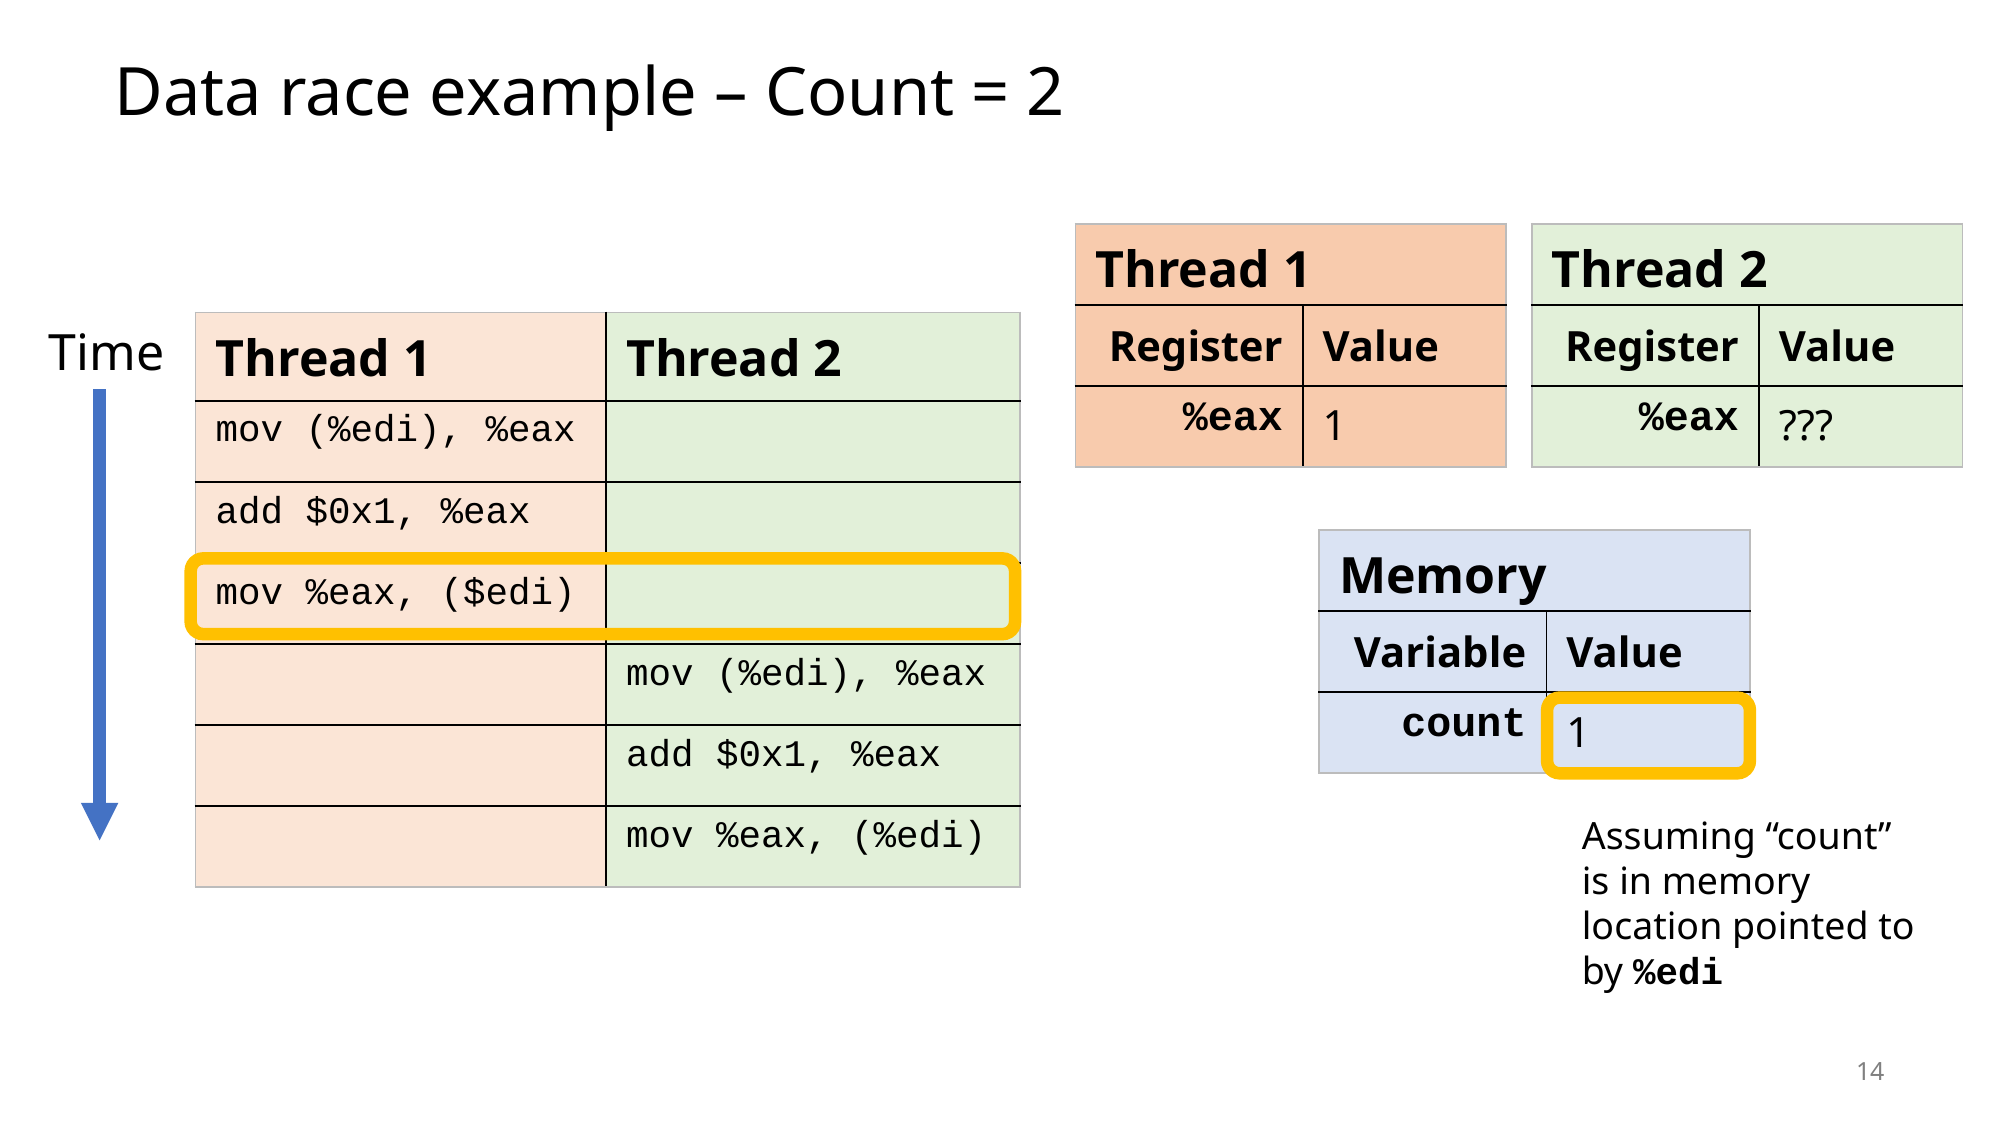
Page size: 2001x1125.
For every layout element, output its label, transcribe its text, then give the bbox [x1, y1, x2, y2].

table_cell Value [1547, 612, 1749, 691]
table_cell mov (%edi), %eax [607, 645, 1019, 724]
table_cell count [1320, 693, 1546, 772]
table_cell [607, 564, 1019, 643]
table_header Thread 1 [196, 313, 605, 400]
table_cell 1 [1547, 693, 1749, 703]
table_header Thread 2 [1533, 225, 1962, 304]
table_cell [196, 645, 605, 724]
table_cell Register [1533, 306, 1758, 385]
text_box Time [33, 313, 198, 389]
table_cell Value [1760, 306, 1962, 385]
table_cell 1 [1304, 387, 1505, 466]
table_cell mov %eax, (%edi) [607, 807, 1019, 886]
table_cell [196, 807, 605, 886]
table_header Thread 2 [607, 313, 1019, 400]
table_cell %eax [1076, 387, 1302, 466]
table_header Memory [1320, 531, 1749, 610]
table_header Thread 1 [1076, 225, 1505, 304]
table_cell Value [1304, 306, 1505, 385]
table_cell Variable [1320, 612, 1546, 691]
title Data race example – Count = 2 [99, 37, 1900, 150]
table_cell add $0x1, %eax [196, 483, 605, 558]
table_cell [196, 726, 605, 805]
text_box Assuming “count” is in memory location pointed to by %edi [1567, 804, 1933, 1000]
table_cell mov %eax, ($edi) [196, 634, 605, 643]
slide_number 14 [1749, 1042, 1900, 1103]
table_cell ??? [1760, 387, 1962, 466]
table_cell [607, 483, 1019, 562]
text_box [1546, 696, 1751, 775]
table_cell Register [1076, 306, 1302, 385]
table_cell mov (%edi), %eax [196, 402, 605, 481]
table_cell %eax [1533, 387, 1758, 466]
table_cell [607, 402, 1019, 481]
text_box [189, 557, 1017, 636]
table_cell add $0x1, %eax [607, 726, 1019, 805]
